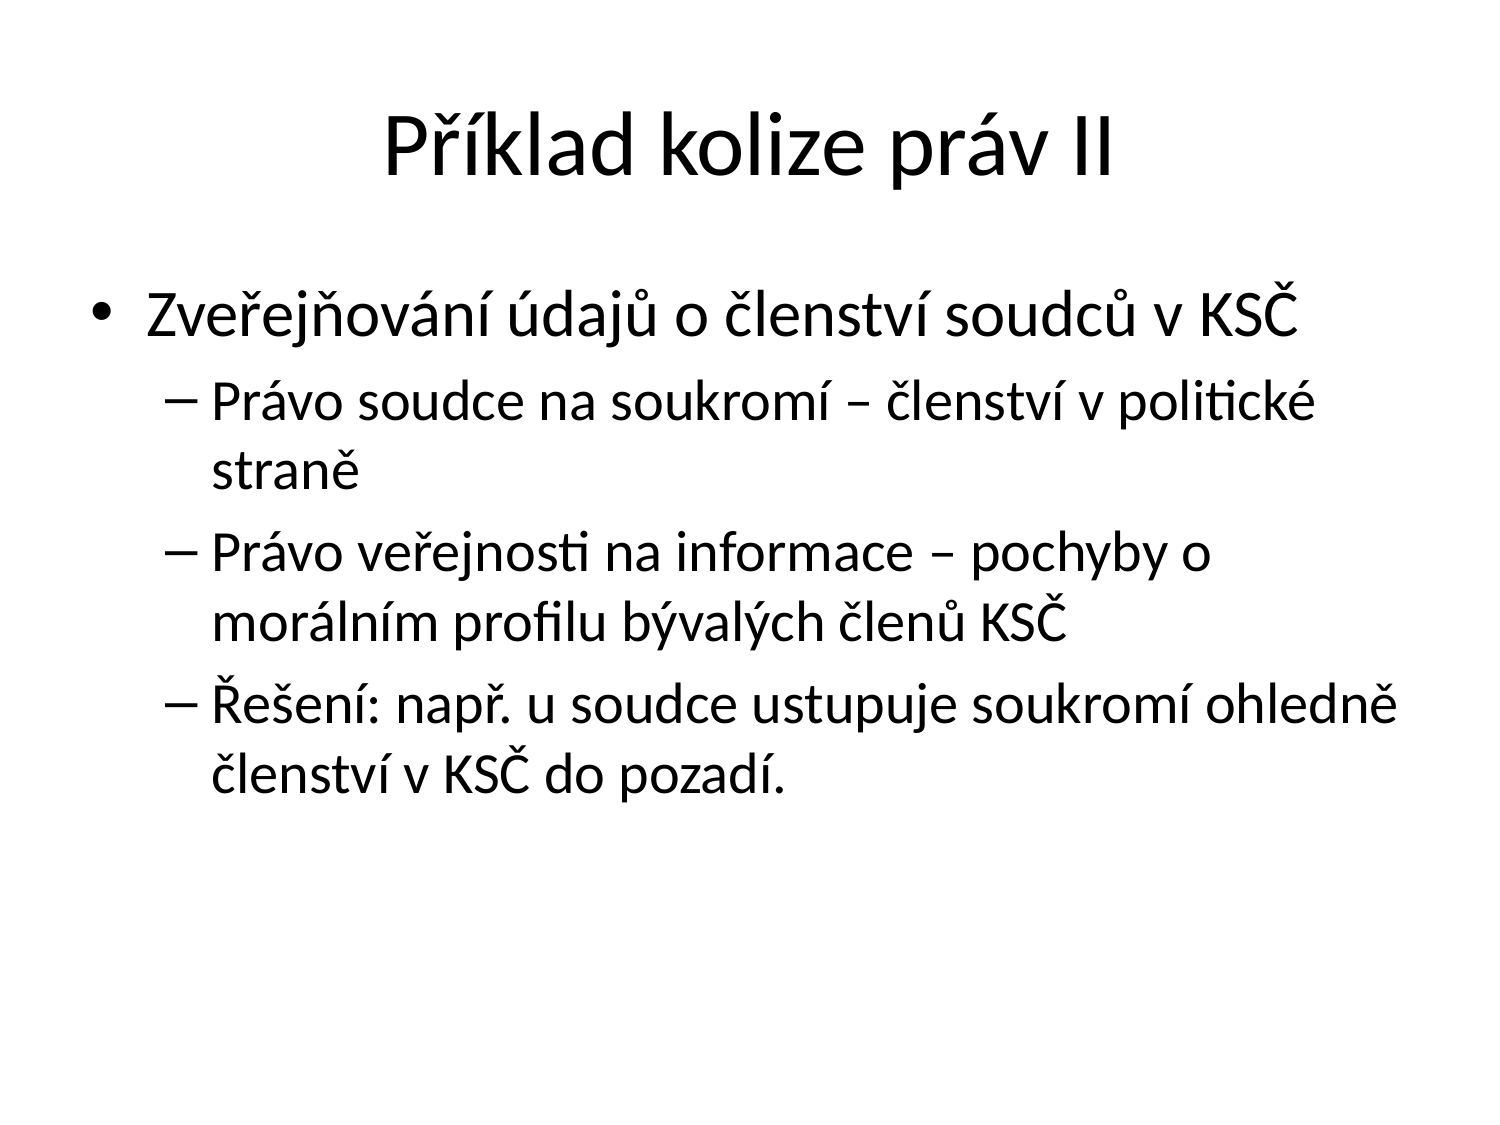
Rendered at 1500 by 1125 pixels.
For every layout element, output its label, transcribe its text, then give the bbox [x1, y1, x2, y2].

list Zveřejňování údajů o členství soudců v KSČ Právo soudce na soukromí – členství v politické straně Právo veřejnosti na informace – pochyby o morálním profilu bývalých členů KSČ Řešení: např. u soudce ustupuje soukromí ohledně členství v KSČ do pozadí. [75, 262, 1425, 1005]
title Příklad kolize práv II [75, 45, 1425, 233]
